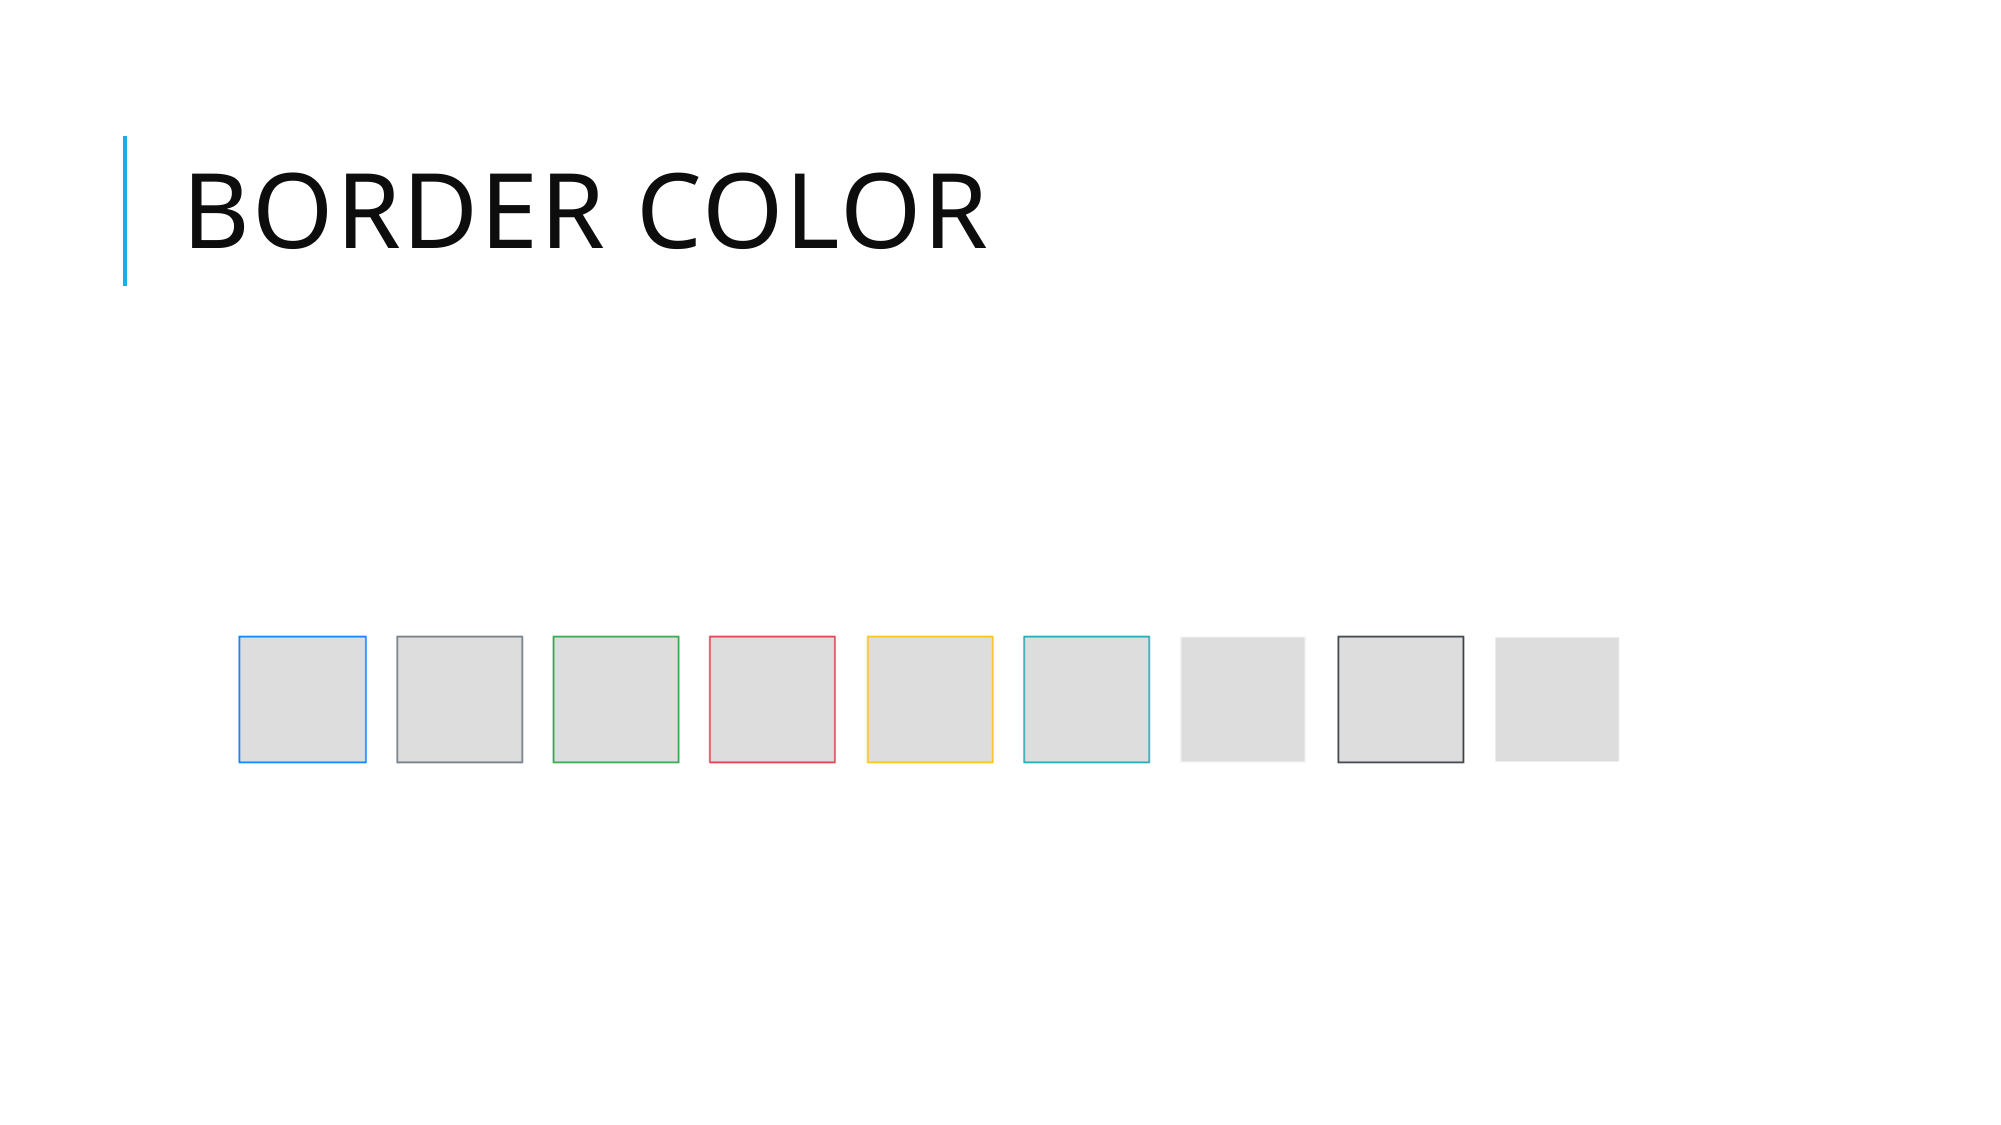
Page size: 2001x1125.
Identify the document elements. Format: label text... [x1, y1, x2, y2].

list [206, 622, 1725, 788]
title Border Color [168, 96, 1763, 342]
